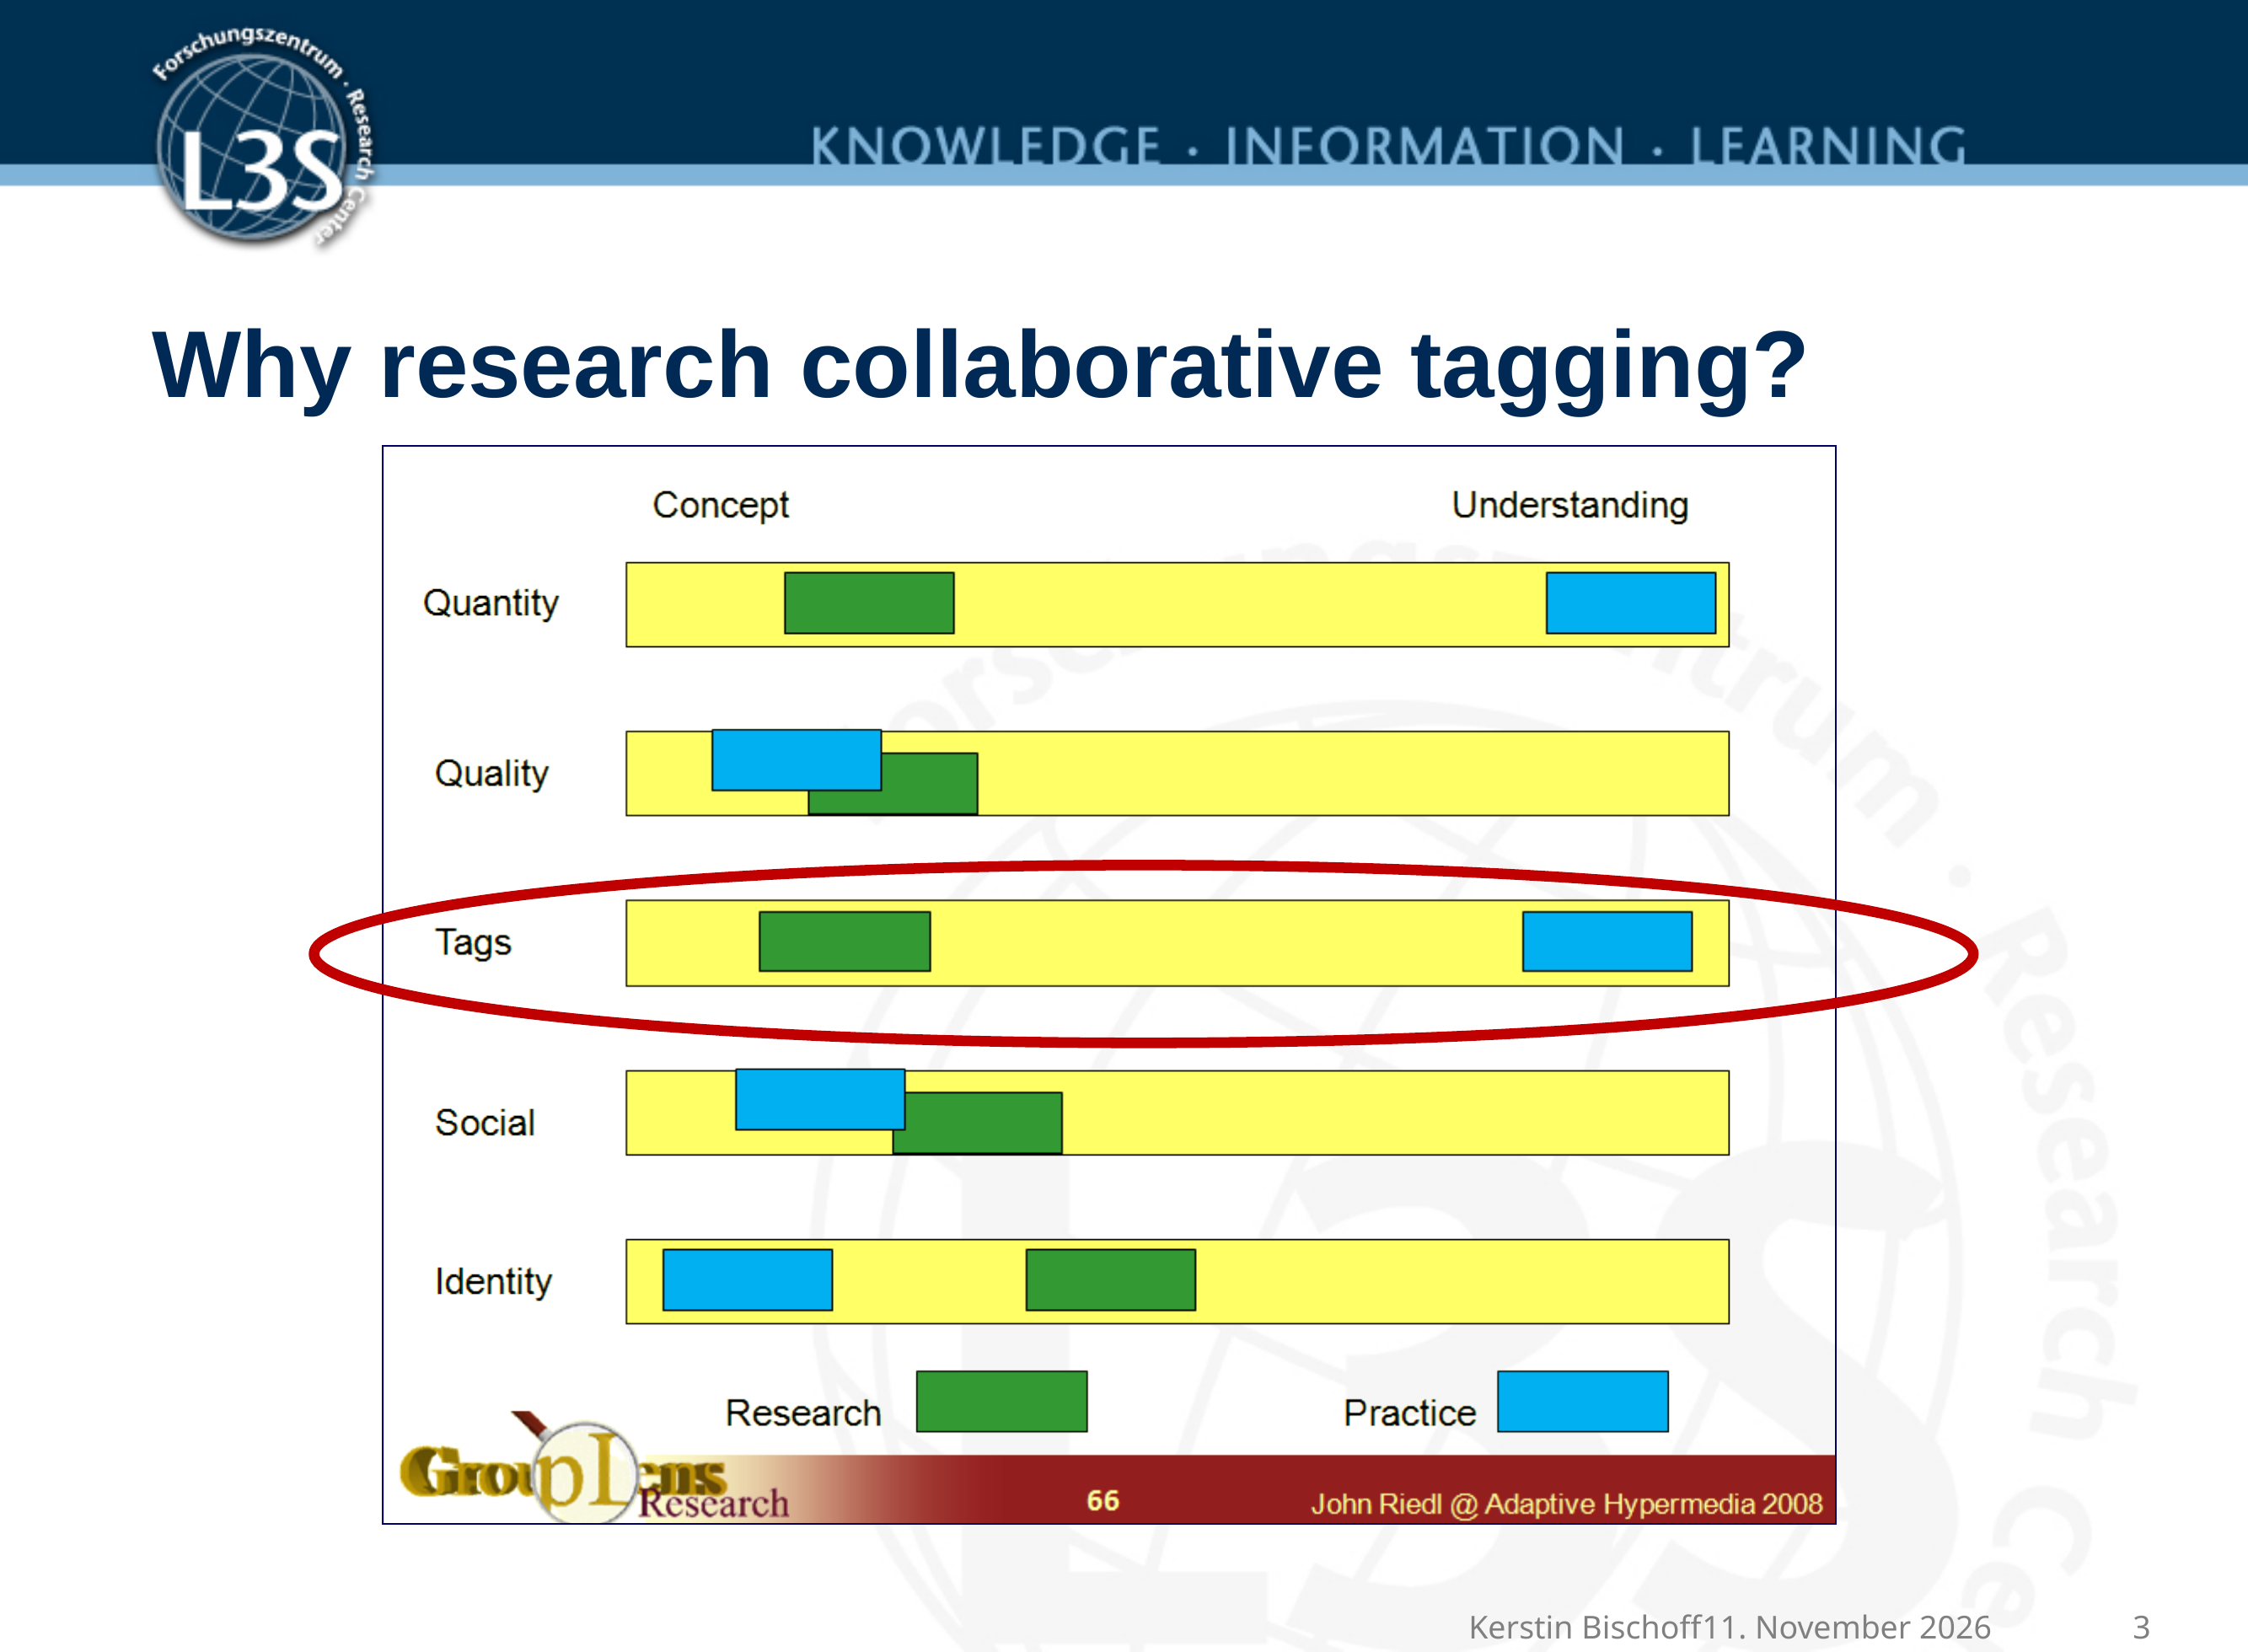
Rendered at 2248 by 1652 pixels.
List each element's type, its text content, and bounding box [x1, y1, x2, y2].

title Why research collaborative tagging? [130, 291, 2192, 429]
text_box [314, 920, 378, 989]
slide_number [1724, 1596, 1938, 1652]
text_box [1840, 905, 1974, 1003]
footer Kerstin Bischoff [955, 1596, 1724, 1652]
picture [0, 0, 2248, 1652]
slide_number 3 [1938, 1596, 2174, 1652]
